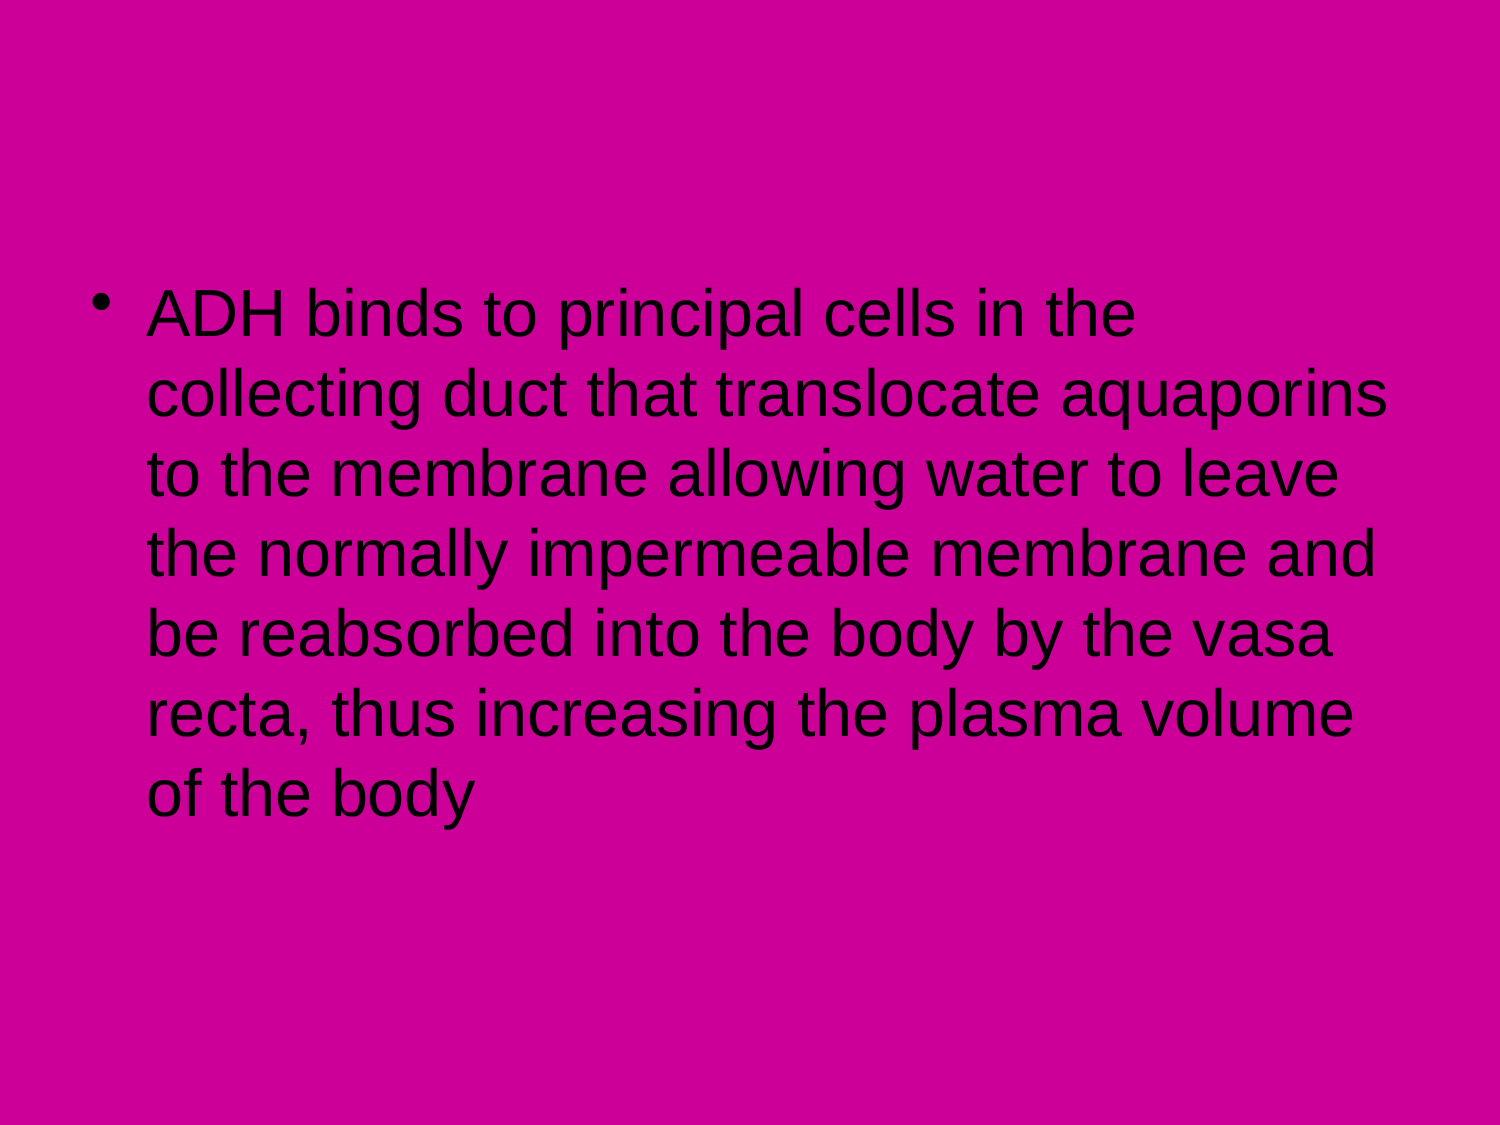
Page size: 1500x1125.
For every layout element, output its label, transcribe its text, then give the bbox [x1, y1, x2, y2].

list ADH binds to principal cells in the collecting duct that translocate aquaporins to the membrane allowing water to leave the normally impermeable membrane and be reabsorbed into the body by the vasa recta, thus increasing the plasma volume of the body [74, 262, 1426, 1006]
